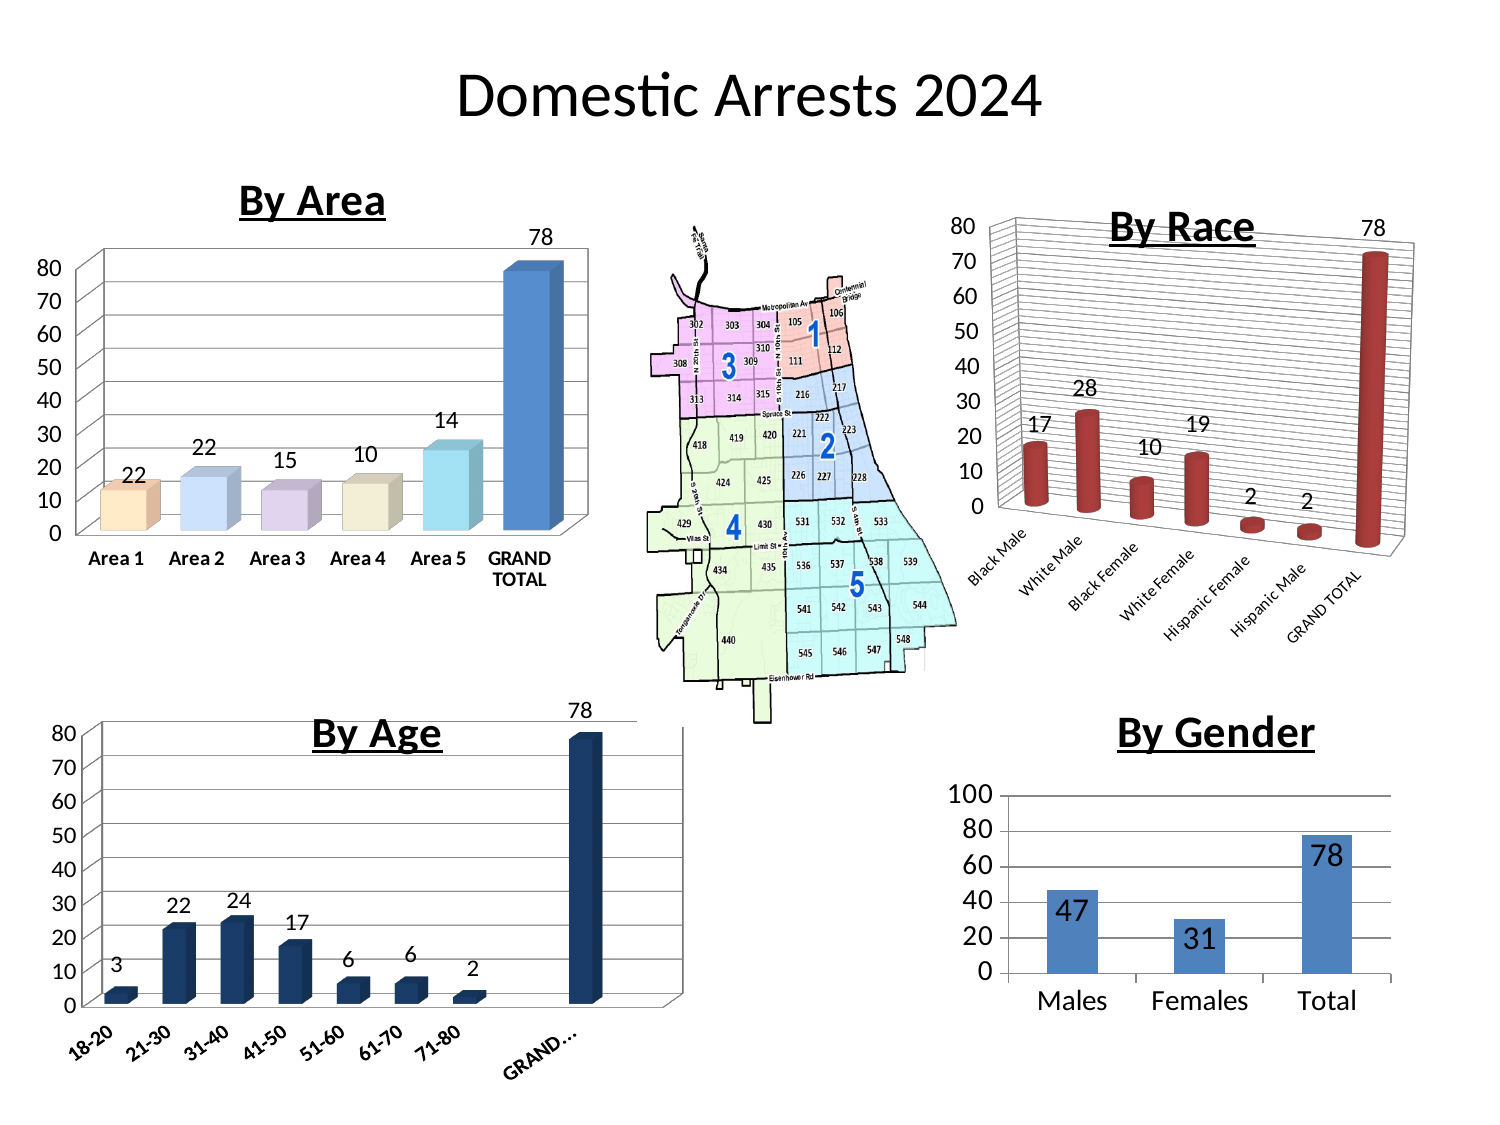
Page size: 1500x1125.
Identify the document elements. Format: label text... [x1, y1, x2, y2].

chart [874, 74, 1451, 1026]
chart [24, 687, 719, 1088]
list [637, 212, 869, 727]
chart [24, 149, 601, 601]
title Domestic Arrests 2024 [75, 45, 1425, 138]
